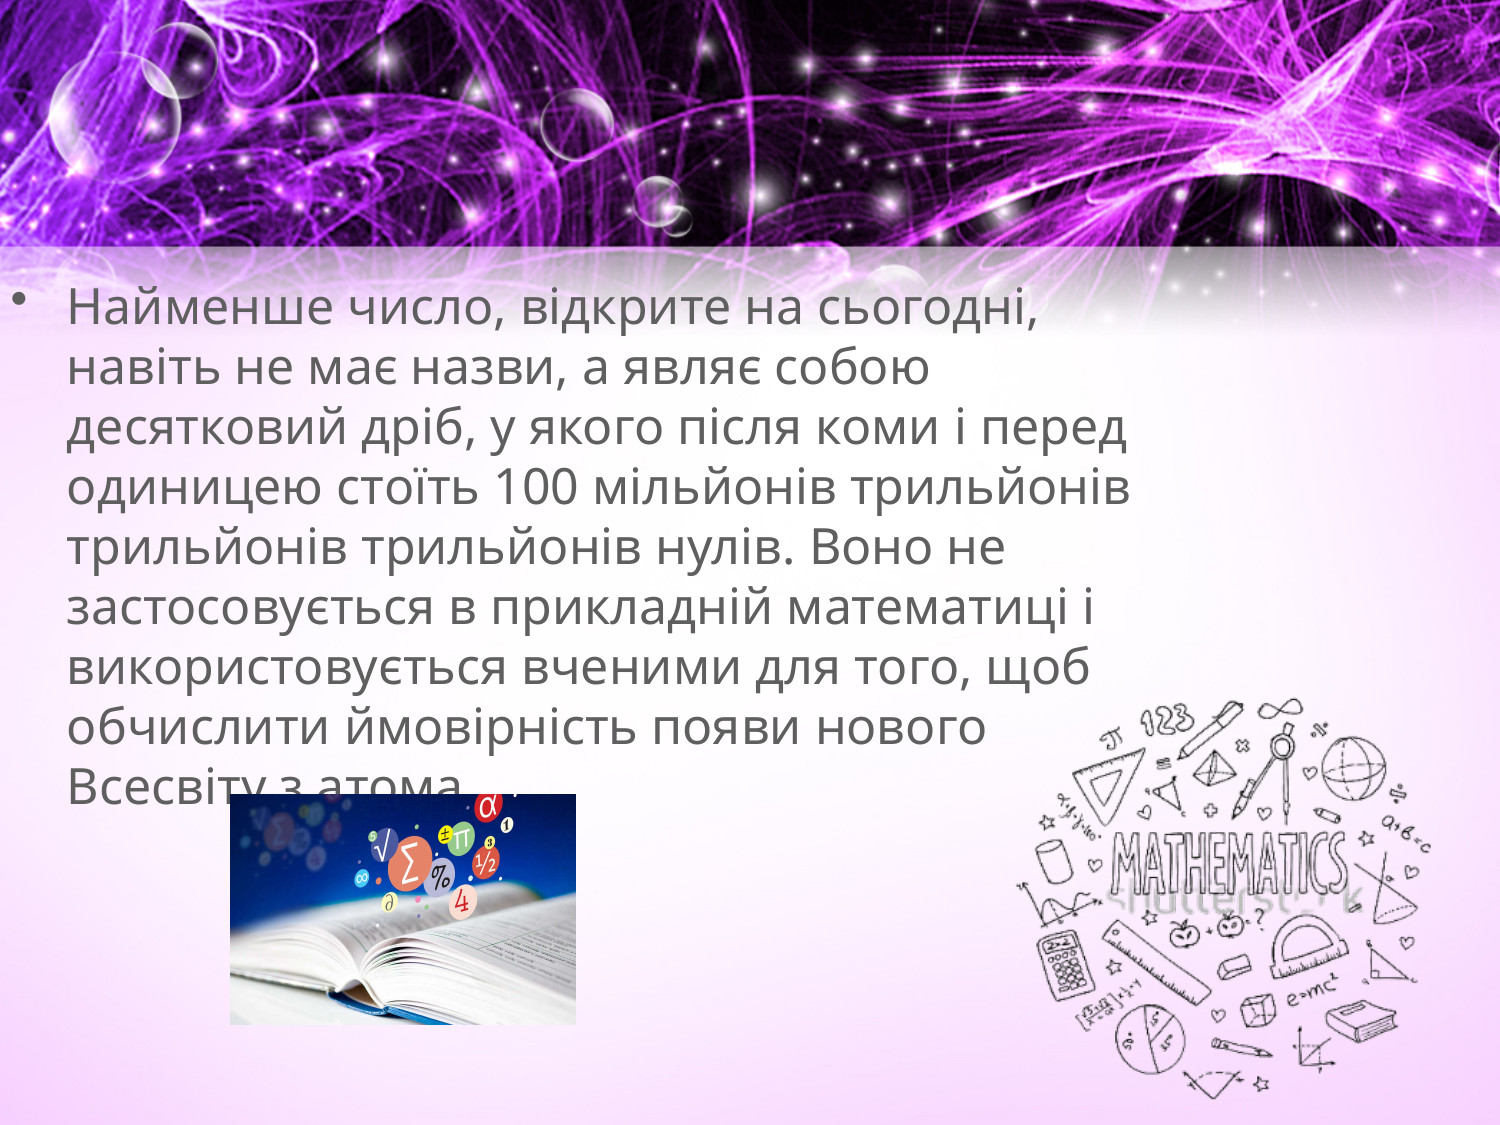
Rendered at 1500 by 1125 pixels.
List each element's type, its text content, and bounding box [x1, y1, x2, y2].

picture [0, 0, 1500, 1125]
list Найменше число, відкрите на сьогодні, навіть не має назви, а являє собою десятковий дріб, у якого після коми і перед одиницею стоїть 100 мільйонів трильйонів трильйонів трильйонів нулів. Воно не застосовується в прикладній математиці і використовується вченими для того, щоб обчислити ймовірність появи нового Всесвіту з атома. [0, 267, 1211, 955]
